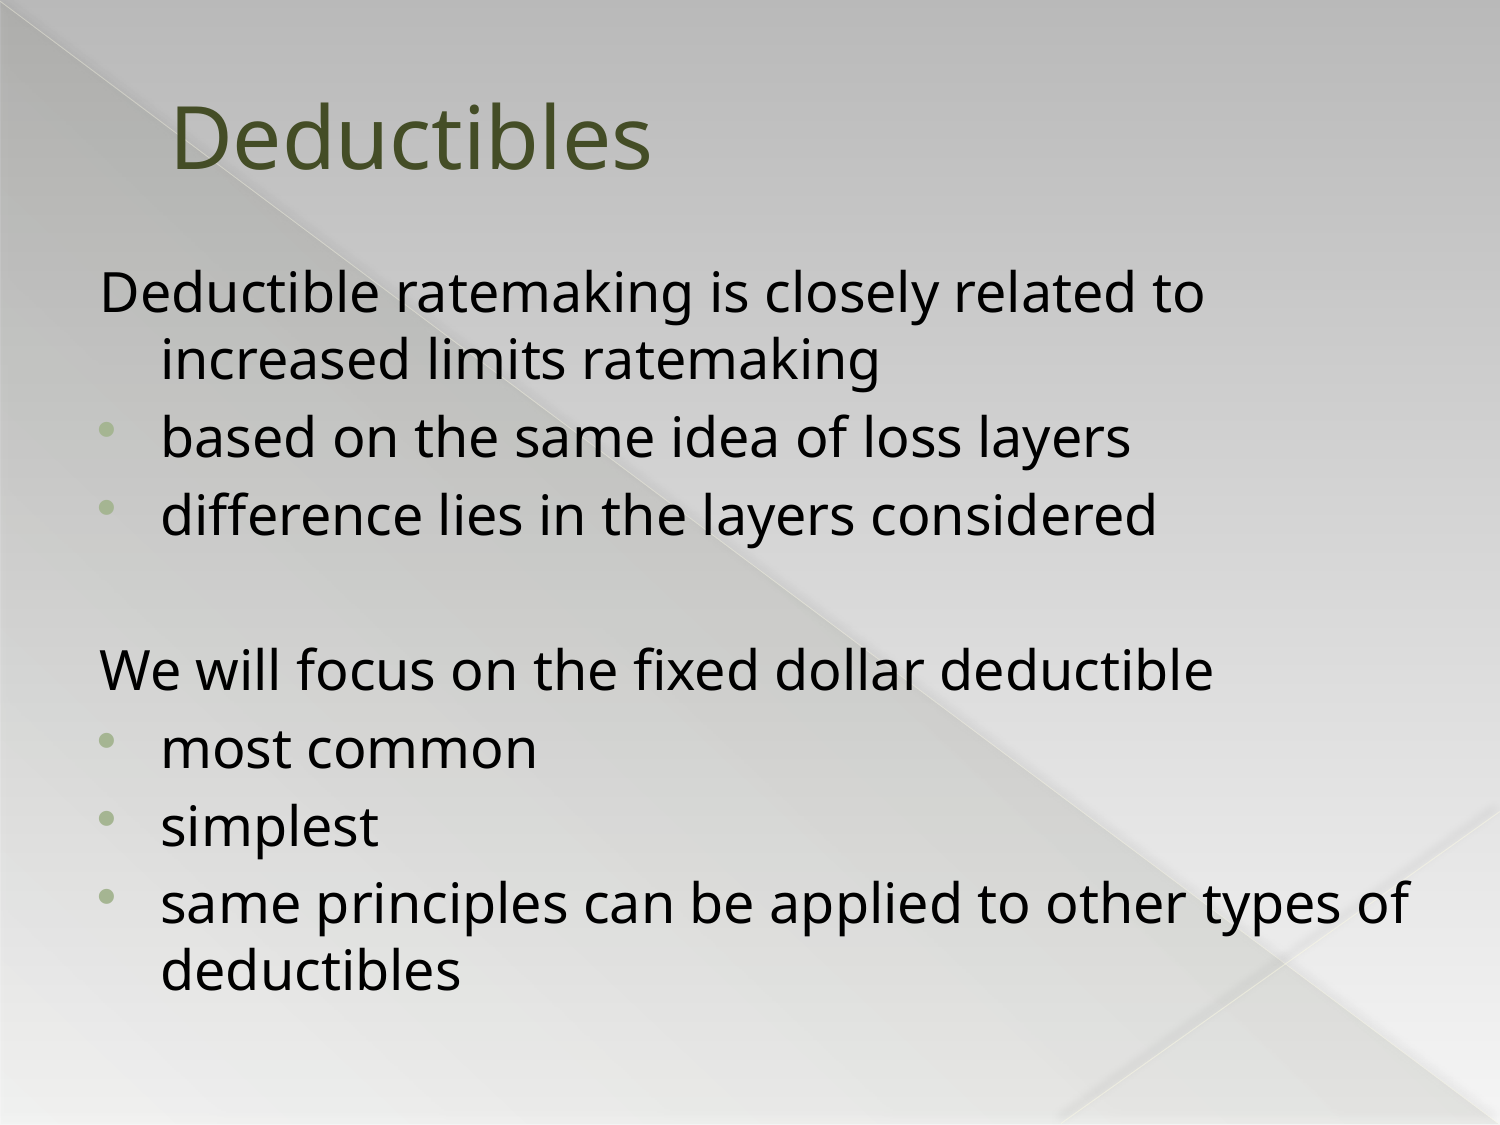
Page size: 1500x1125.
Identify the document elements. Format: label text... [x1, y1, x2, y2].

list Deductible ratemaking is closely related to increased limits ratemaking based on the same idea of loss layers difference lies in the layers considered We will focus on the fixed dollar deductible most common simplest same principles can be applied to other types of deductibles [75, 249, 1425, 1013]
title Deductibles [75, 43, 1425, 225]
